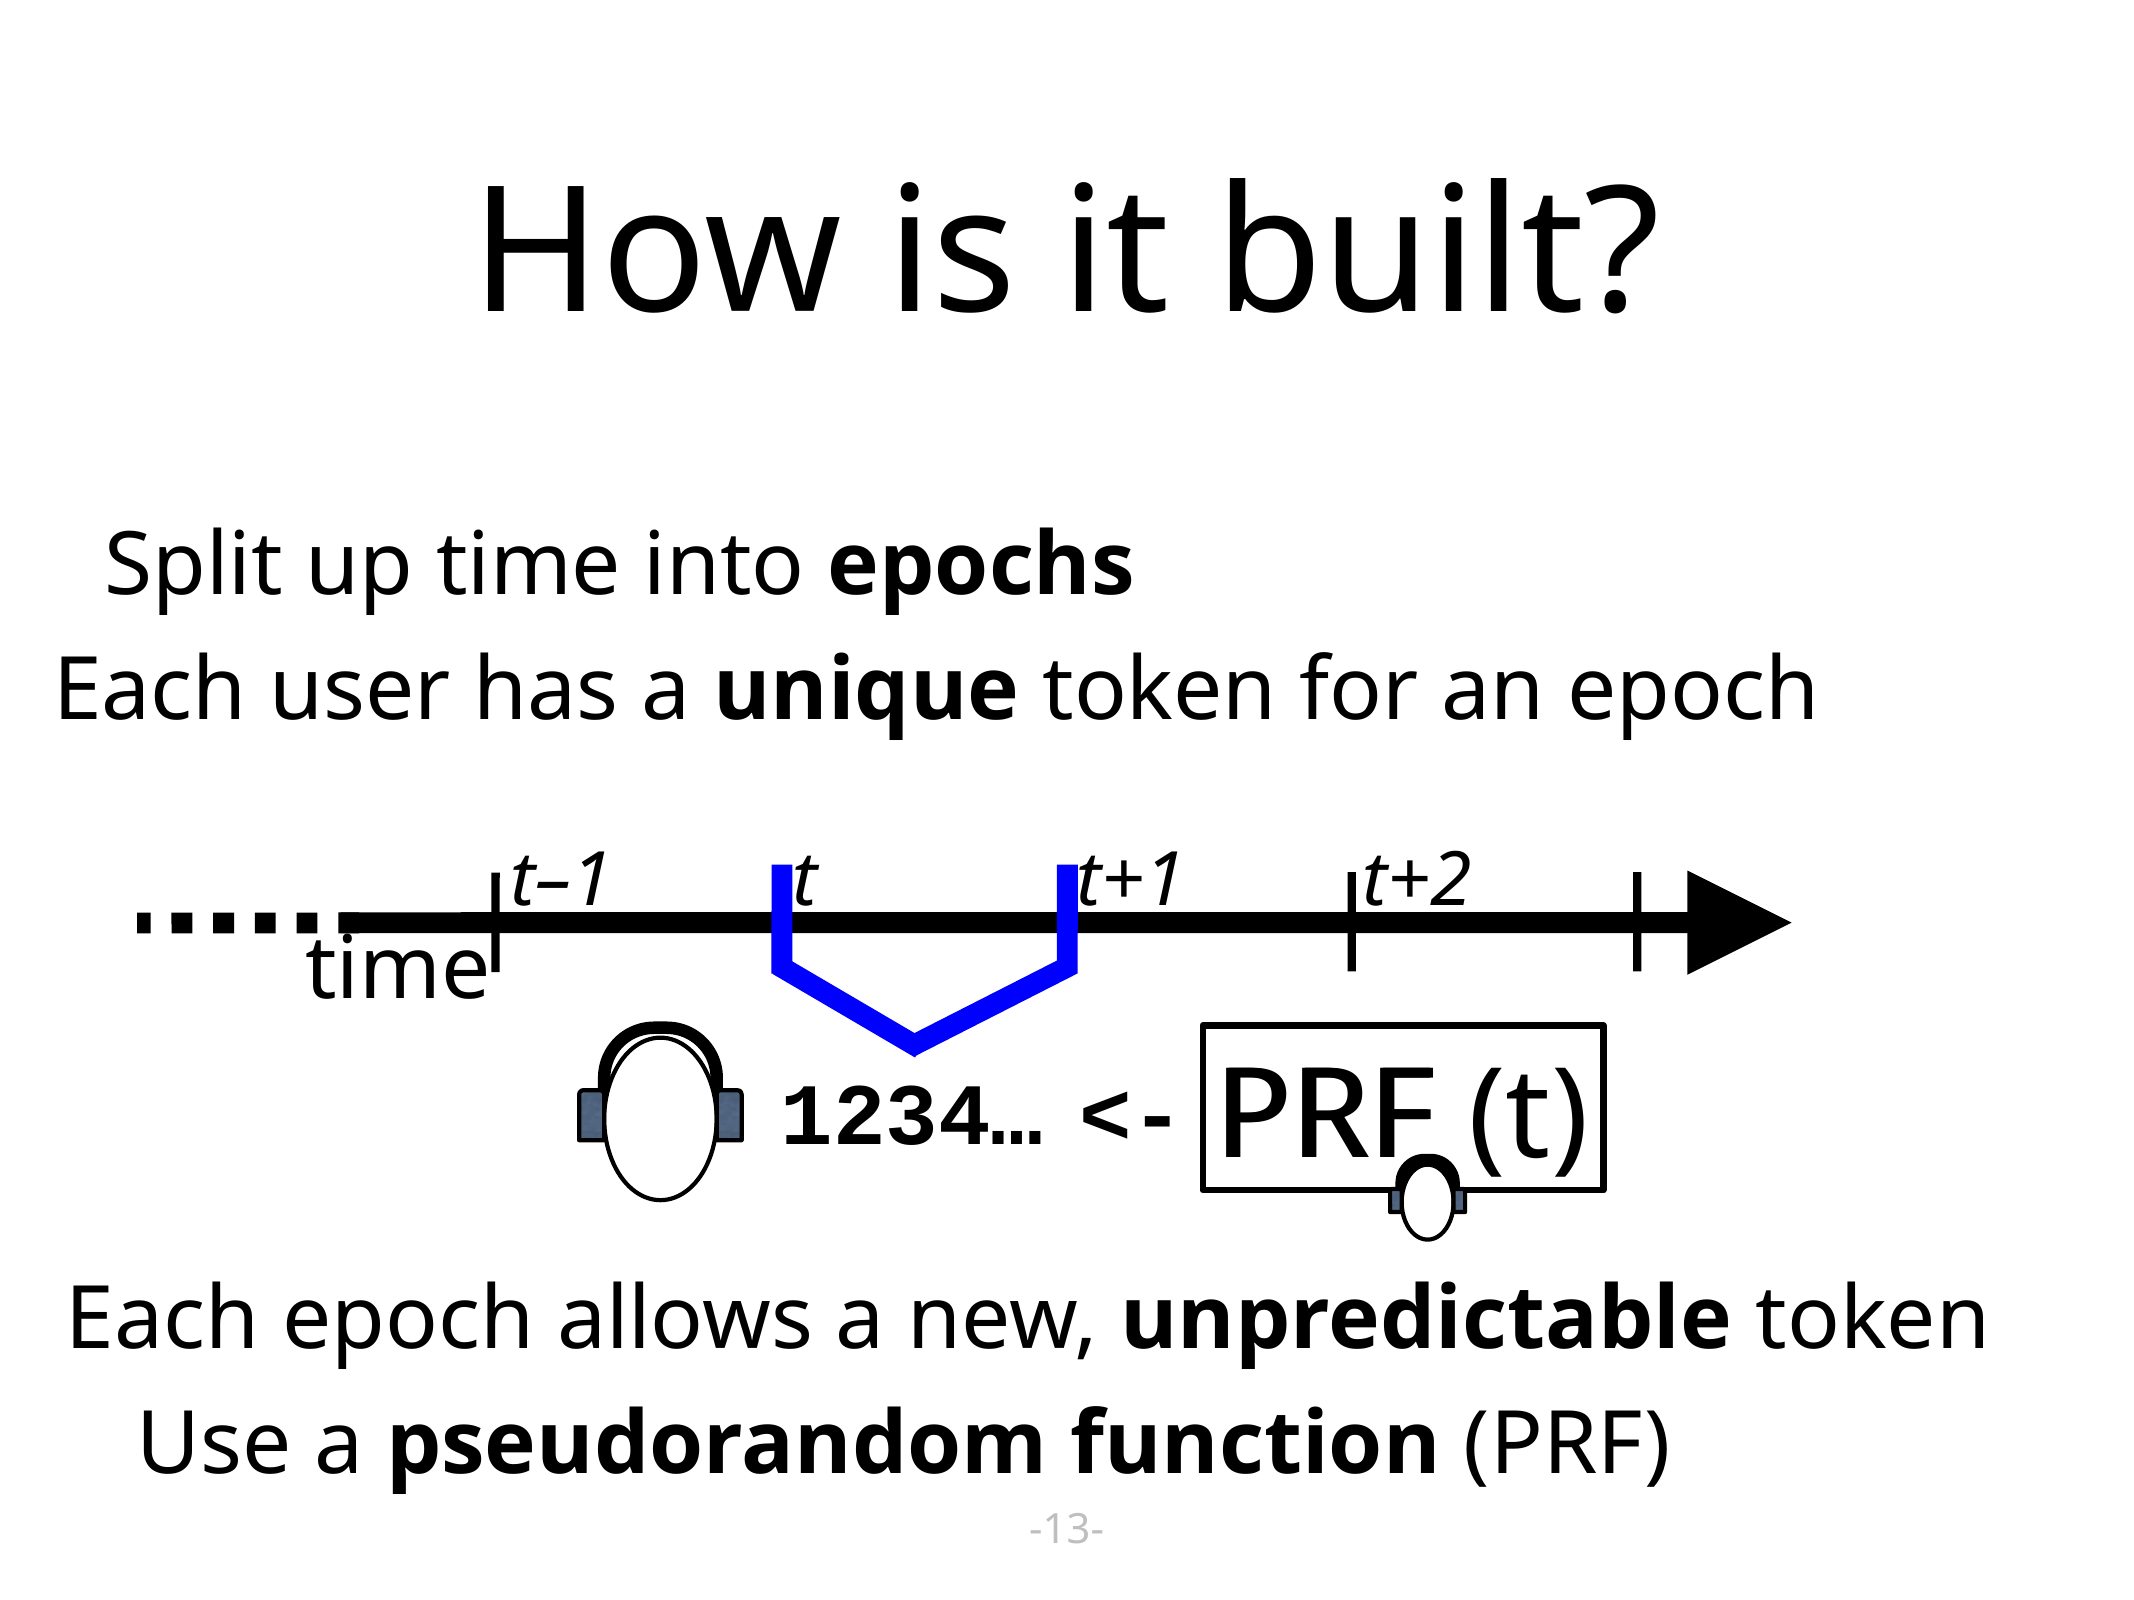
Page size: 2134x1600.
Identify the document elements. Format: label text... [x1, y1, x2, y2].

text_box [495, 823, 1638, 901]
text_box PRF (t) [1448, 1037, 1604, 1191]
text_box <- [1064, 1049, 1200, 1170]
title How is it built? [208, 41, 1925, 442]
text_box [909, 964, 1073, 1048]
text_box Split up time into epochs [89, 499, 1150, 620]
text_box Use a pseudorandom function (PRF) [121, 1378, 1686, 1499]
text_box Each user has a unique token for an epoch [38, 624, 1835, 745]
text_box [136, 903, 1792, 1026]
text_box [777, 964, 907, 1049]
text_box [1389, 1159, 1466, 1240]
text_box 1234… [765, 1049, 1058, 1170]
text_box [578, 1027, 742, 1201]
text_box PRF [1199, 1037, 1448, 1190]
text_box Each epoch allows a new, unpredictable token [51, 1253, 2005, 1374]
